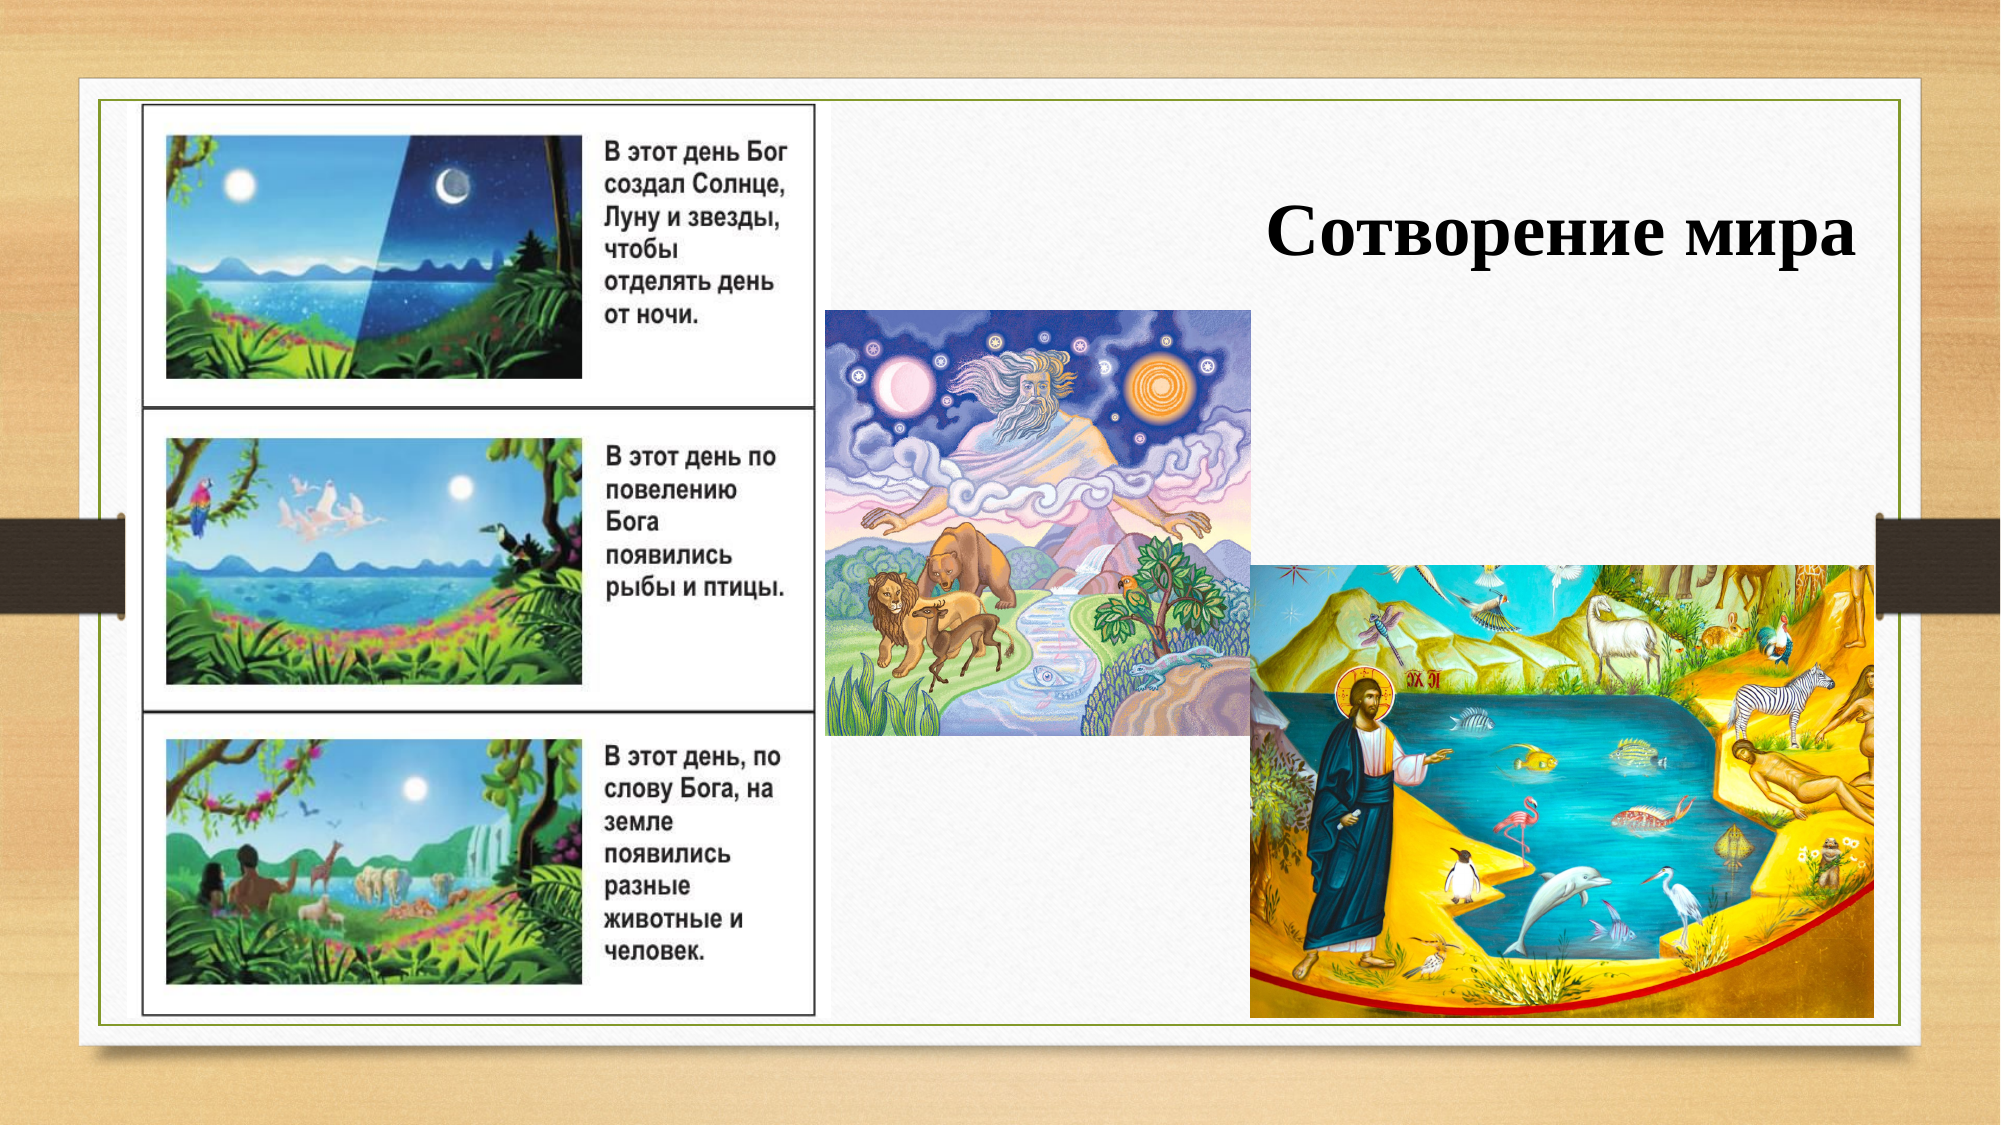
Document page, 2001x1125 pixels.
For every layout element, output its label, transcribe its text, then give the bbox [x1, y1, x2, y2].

picture [0, 0, 2001, 1125]
text_box Сотворение мира [1250, 172, 1874, 278]
